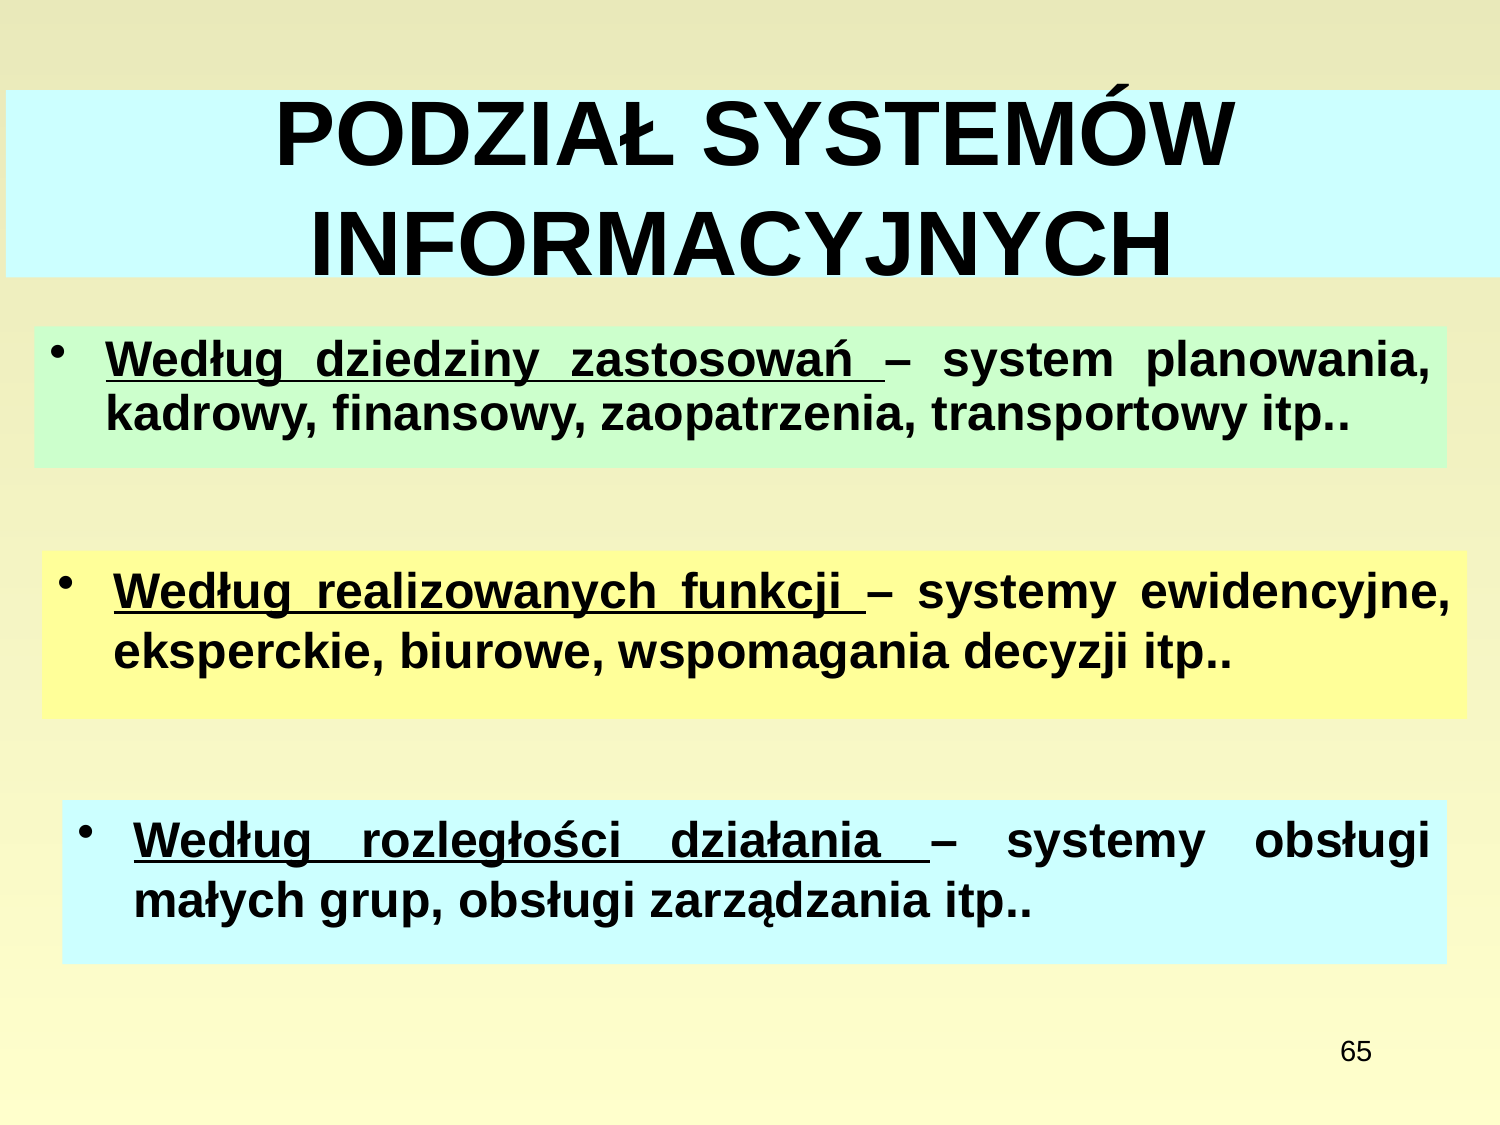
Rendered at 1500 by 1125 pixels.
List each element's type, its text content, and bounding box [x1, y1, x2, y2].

title PODZIAŁ SYSTEMÓW INFORMACYJNYCH [5, 90, 1500, 278]
text_box Według rozległości działania – systemy obsługi małych grup, obsługi zarządzania itp.. [62, 800, 1447, 965]
list Według realizowanych funkcji – systemy ewidencyjne, eksperckie, biurowe, wspomagania decyzji itp.. [42, 550, 1468, 719]
slide_number 65 [1074, 1025, 1388, 1100]
list Według dziedziny zastosowań – system planowania, kadrowy, finansowy, zaopatrzenia, transportowy itp.. [34, 326, 1447, 468]
